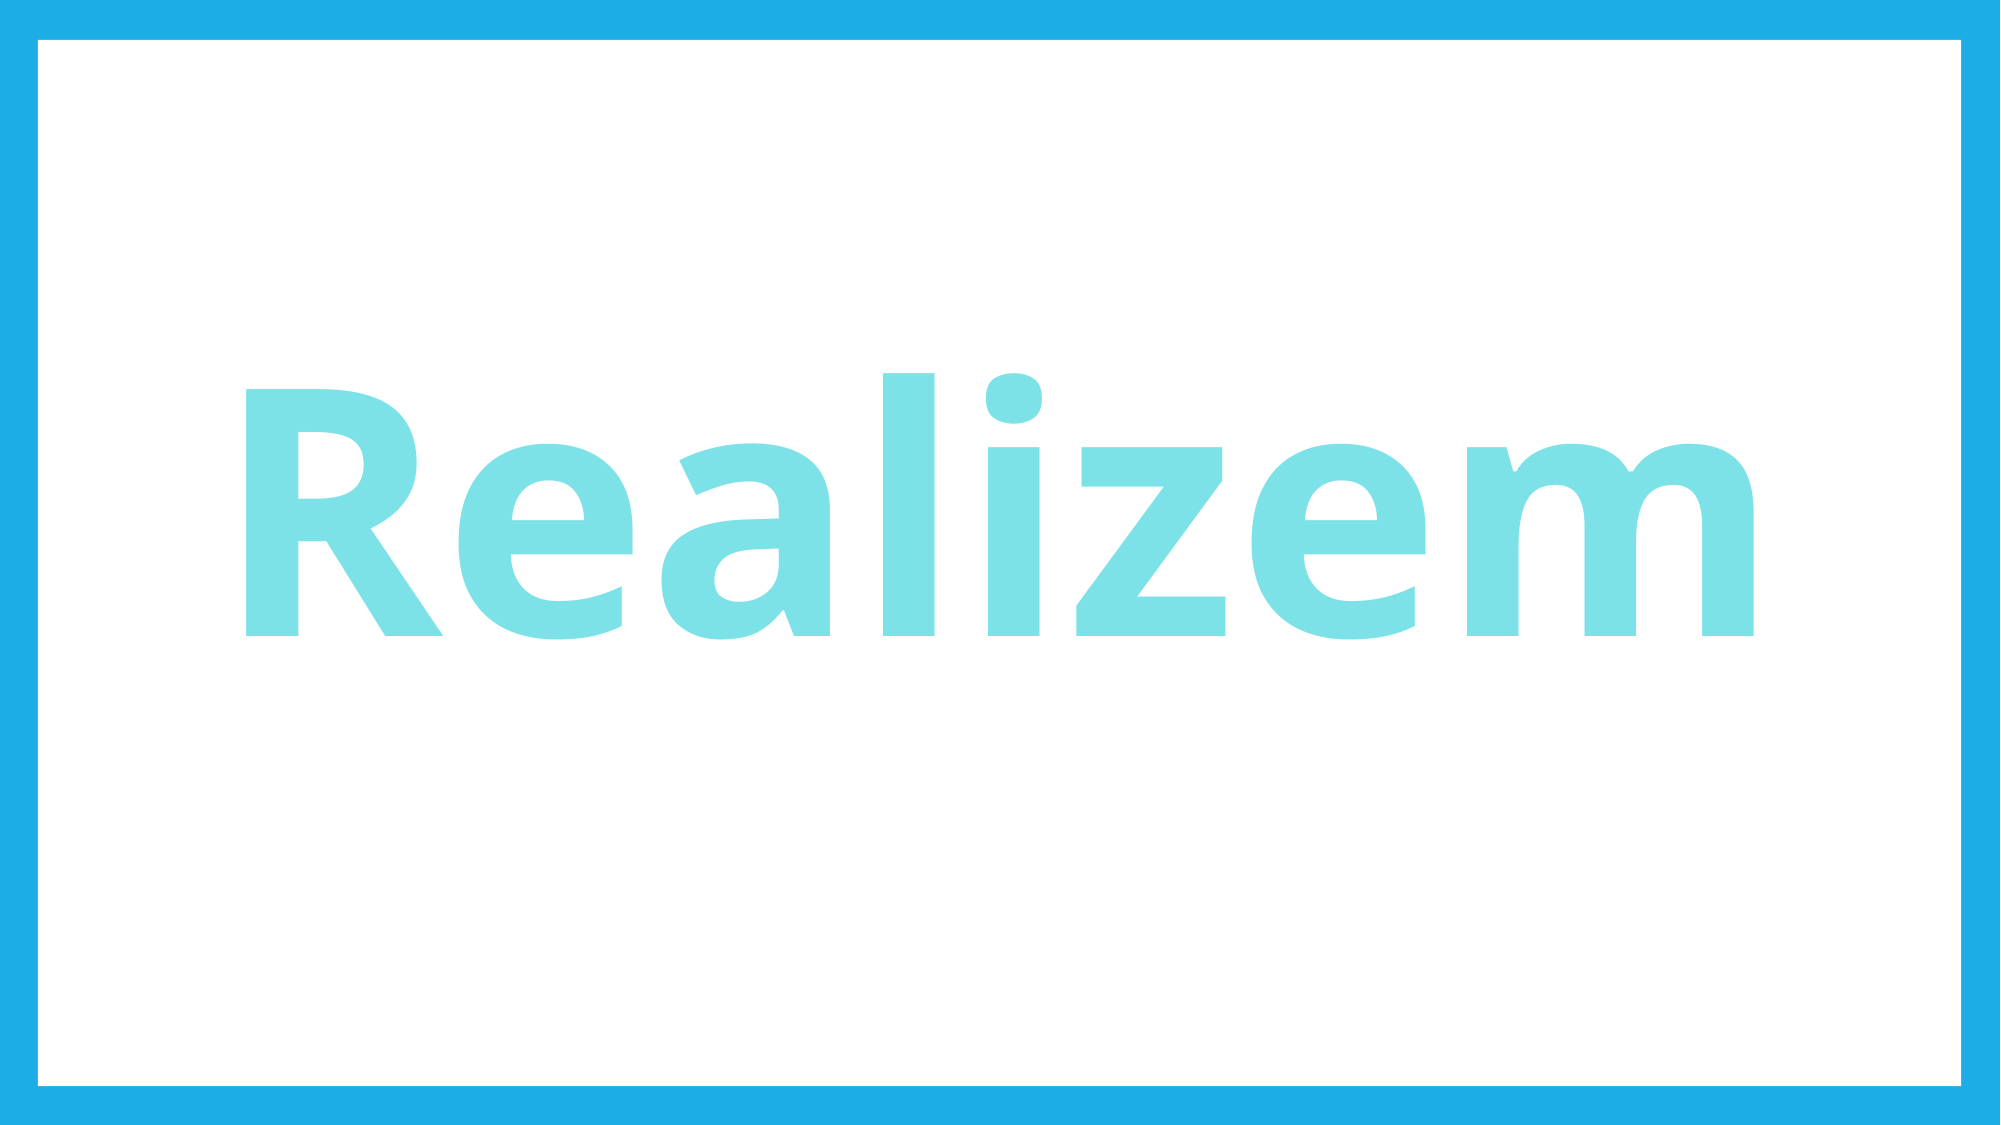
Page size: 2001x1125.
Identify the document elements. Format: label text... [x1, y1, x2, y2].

title Realizem [187, 99, 1808, 950]
